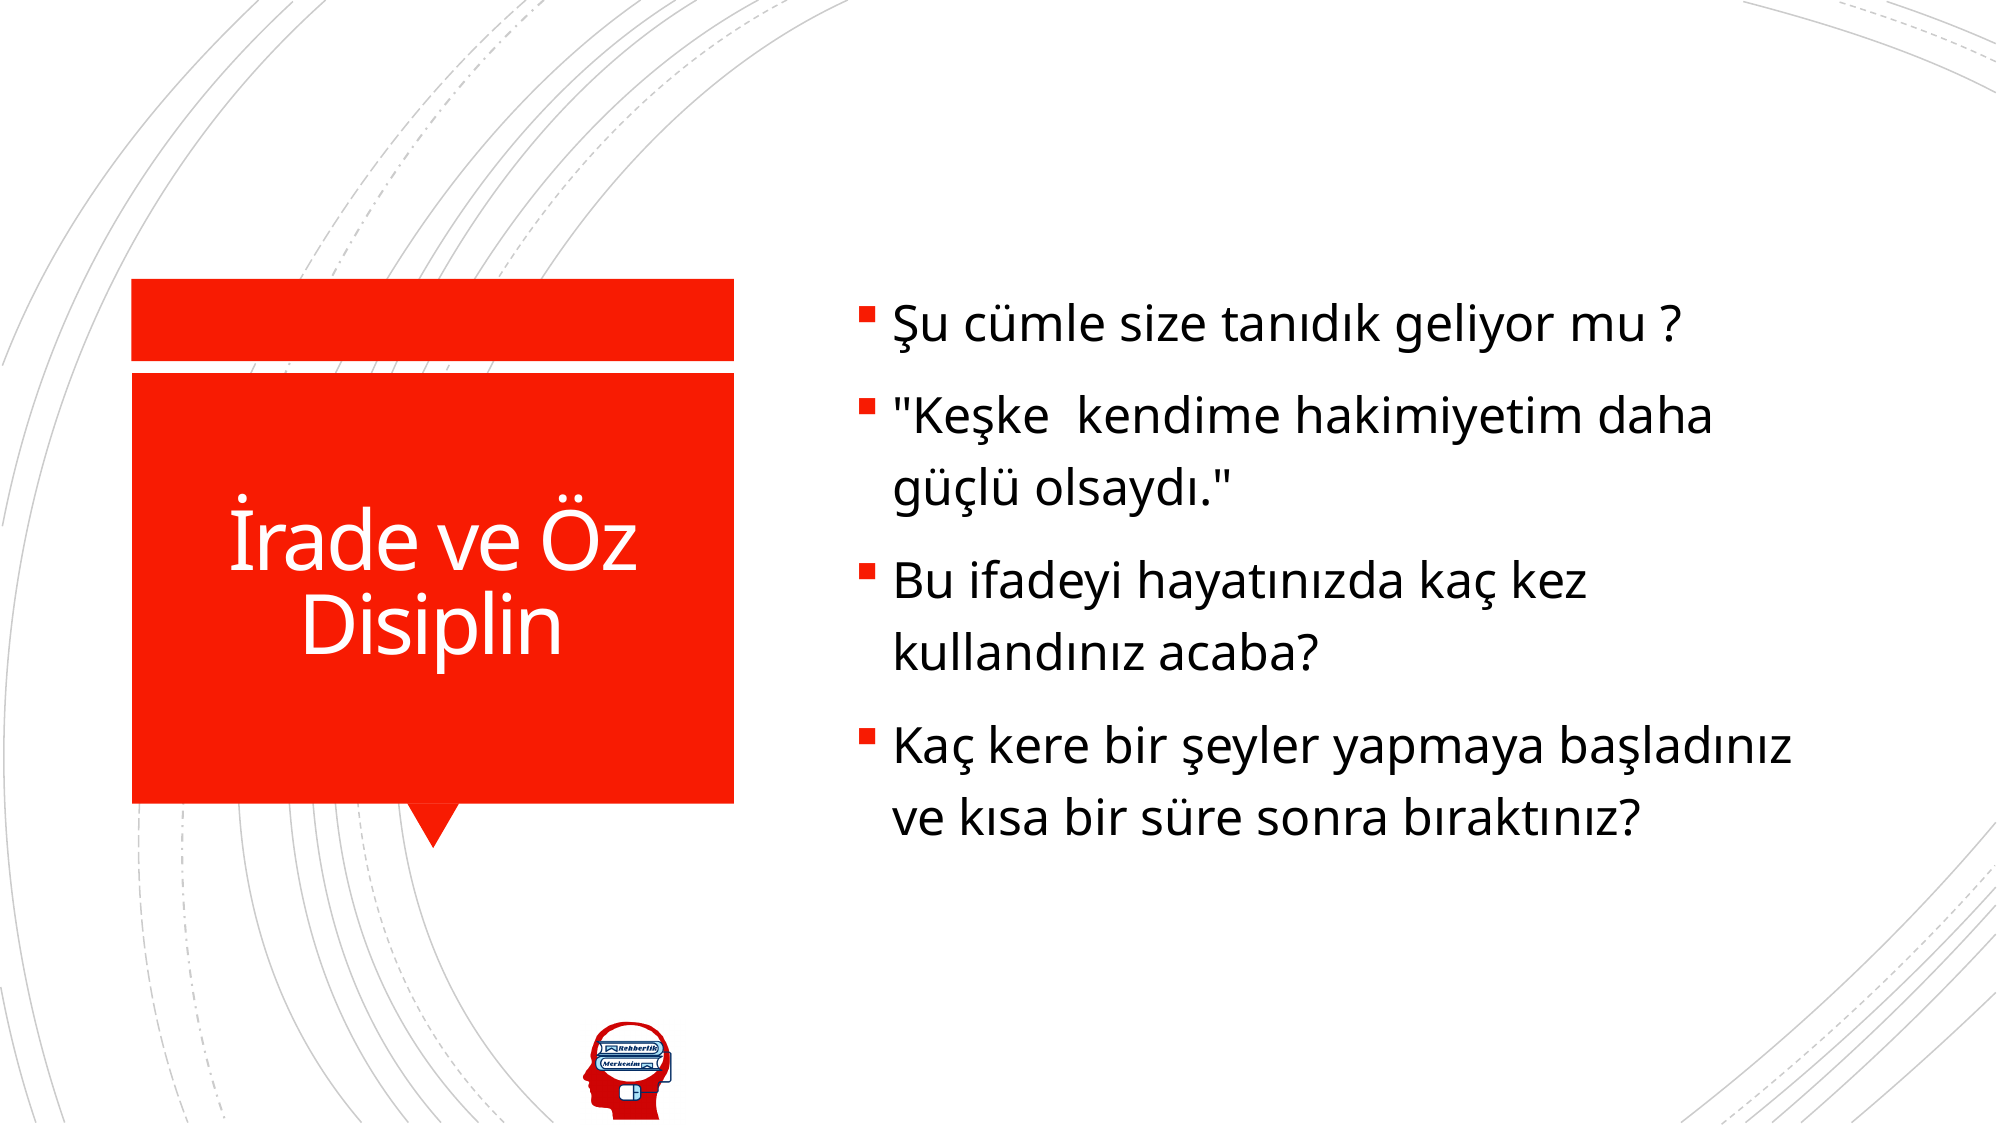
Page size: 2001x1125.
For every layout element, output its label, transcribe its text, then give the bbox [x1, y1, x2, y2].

list Şu cümle size tanıdık geliyor mu ? "Keşke kendime hakimiyetim daha güçlü olsaydı." Bu ifadeyi hayatınızda kaç kez kullandınız acaba? Kaç kere bir şeyler yapmaya başladınız ve kısa bir süre sonra bıraktınız? [839, 131, 1871, 993]
picture [580, 1019, 686, 1125]
title İrade ve Öz Disiplin [145, 385, 720, 789]
